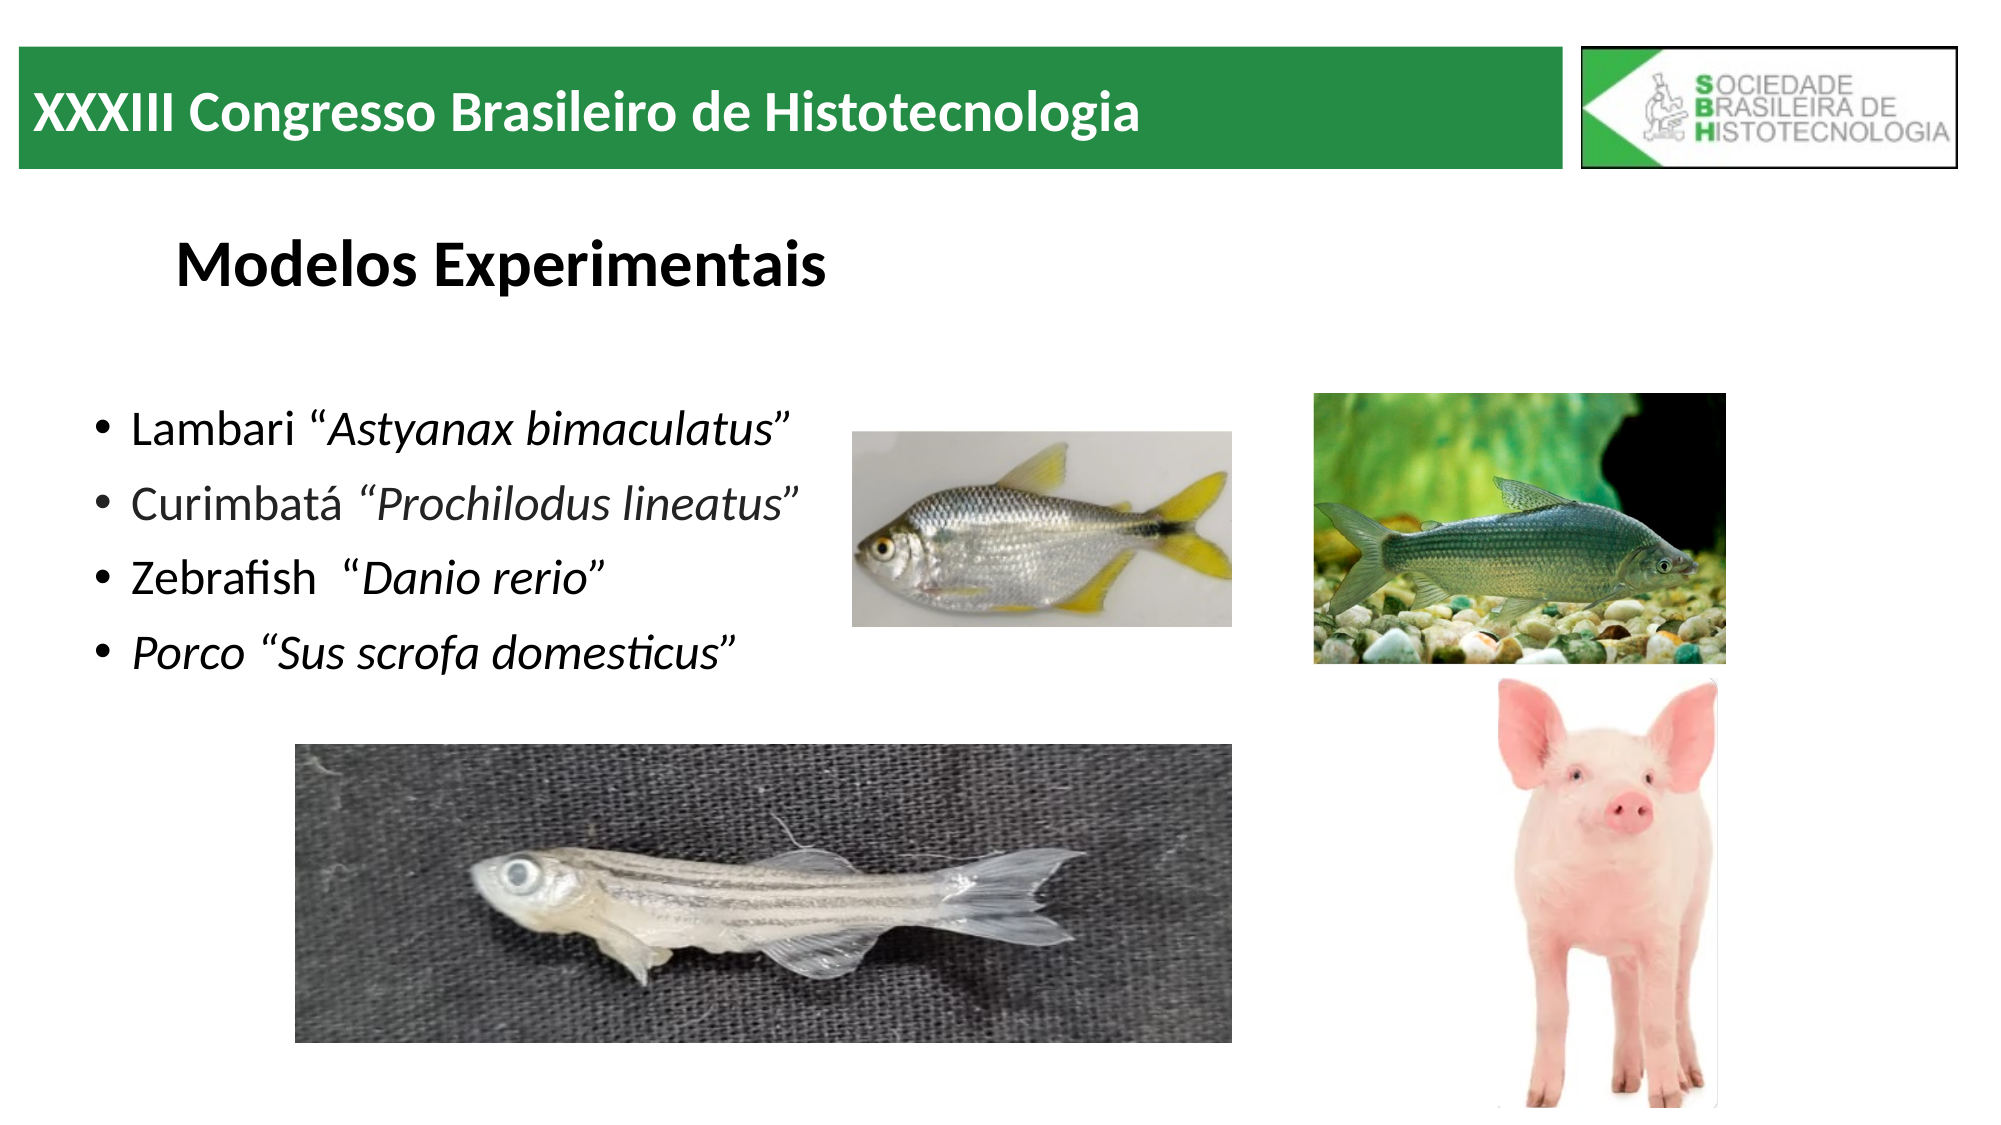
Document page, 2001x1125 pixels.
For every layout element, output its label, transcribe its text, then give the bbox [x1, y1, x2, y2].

list Lambari “Astyanax bimaculatus” Curimbatá “Prochilodus lineatus” Zebrafish “Danio rerio” Porco “Sus scrofa domesticus” [79, 394, 838, 1109]
title Modelos Experimentais [160, 169, 1886, 374]
picture [1313, 393, 1726, 665]
picture [1498, 678, 1718, 1108]
picture [295, 744, 1232, 1043]
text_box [18, 46, 1958, 169]
picture [852, 430, 1232, 627]
